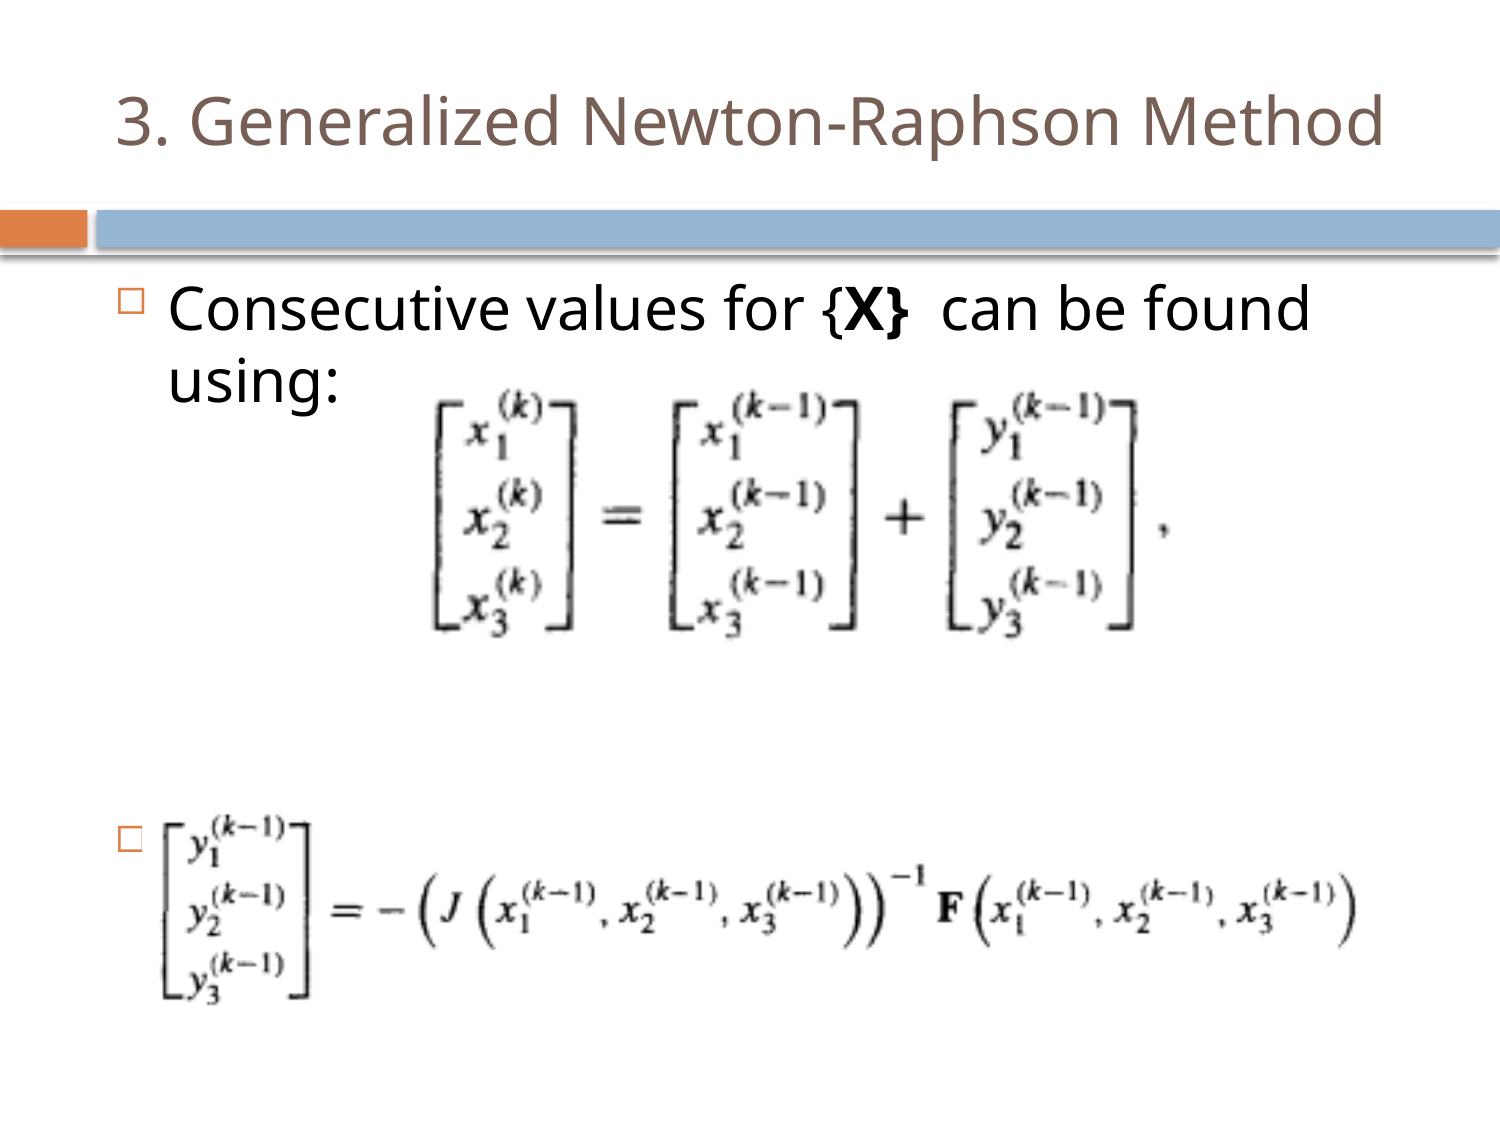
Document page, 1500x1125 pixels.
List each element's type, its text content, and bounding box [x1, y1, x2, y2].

picture [362, 362, 1213, 700]
picture [142, 799, 1376, 1026]
list Consecutive values for {X} can be found using: Where [100, 262, 1438, 1000]
title 3. Generalized Newton-Raphson Method [100, 37, 1438, 200]
